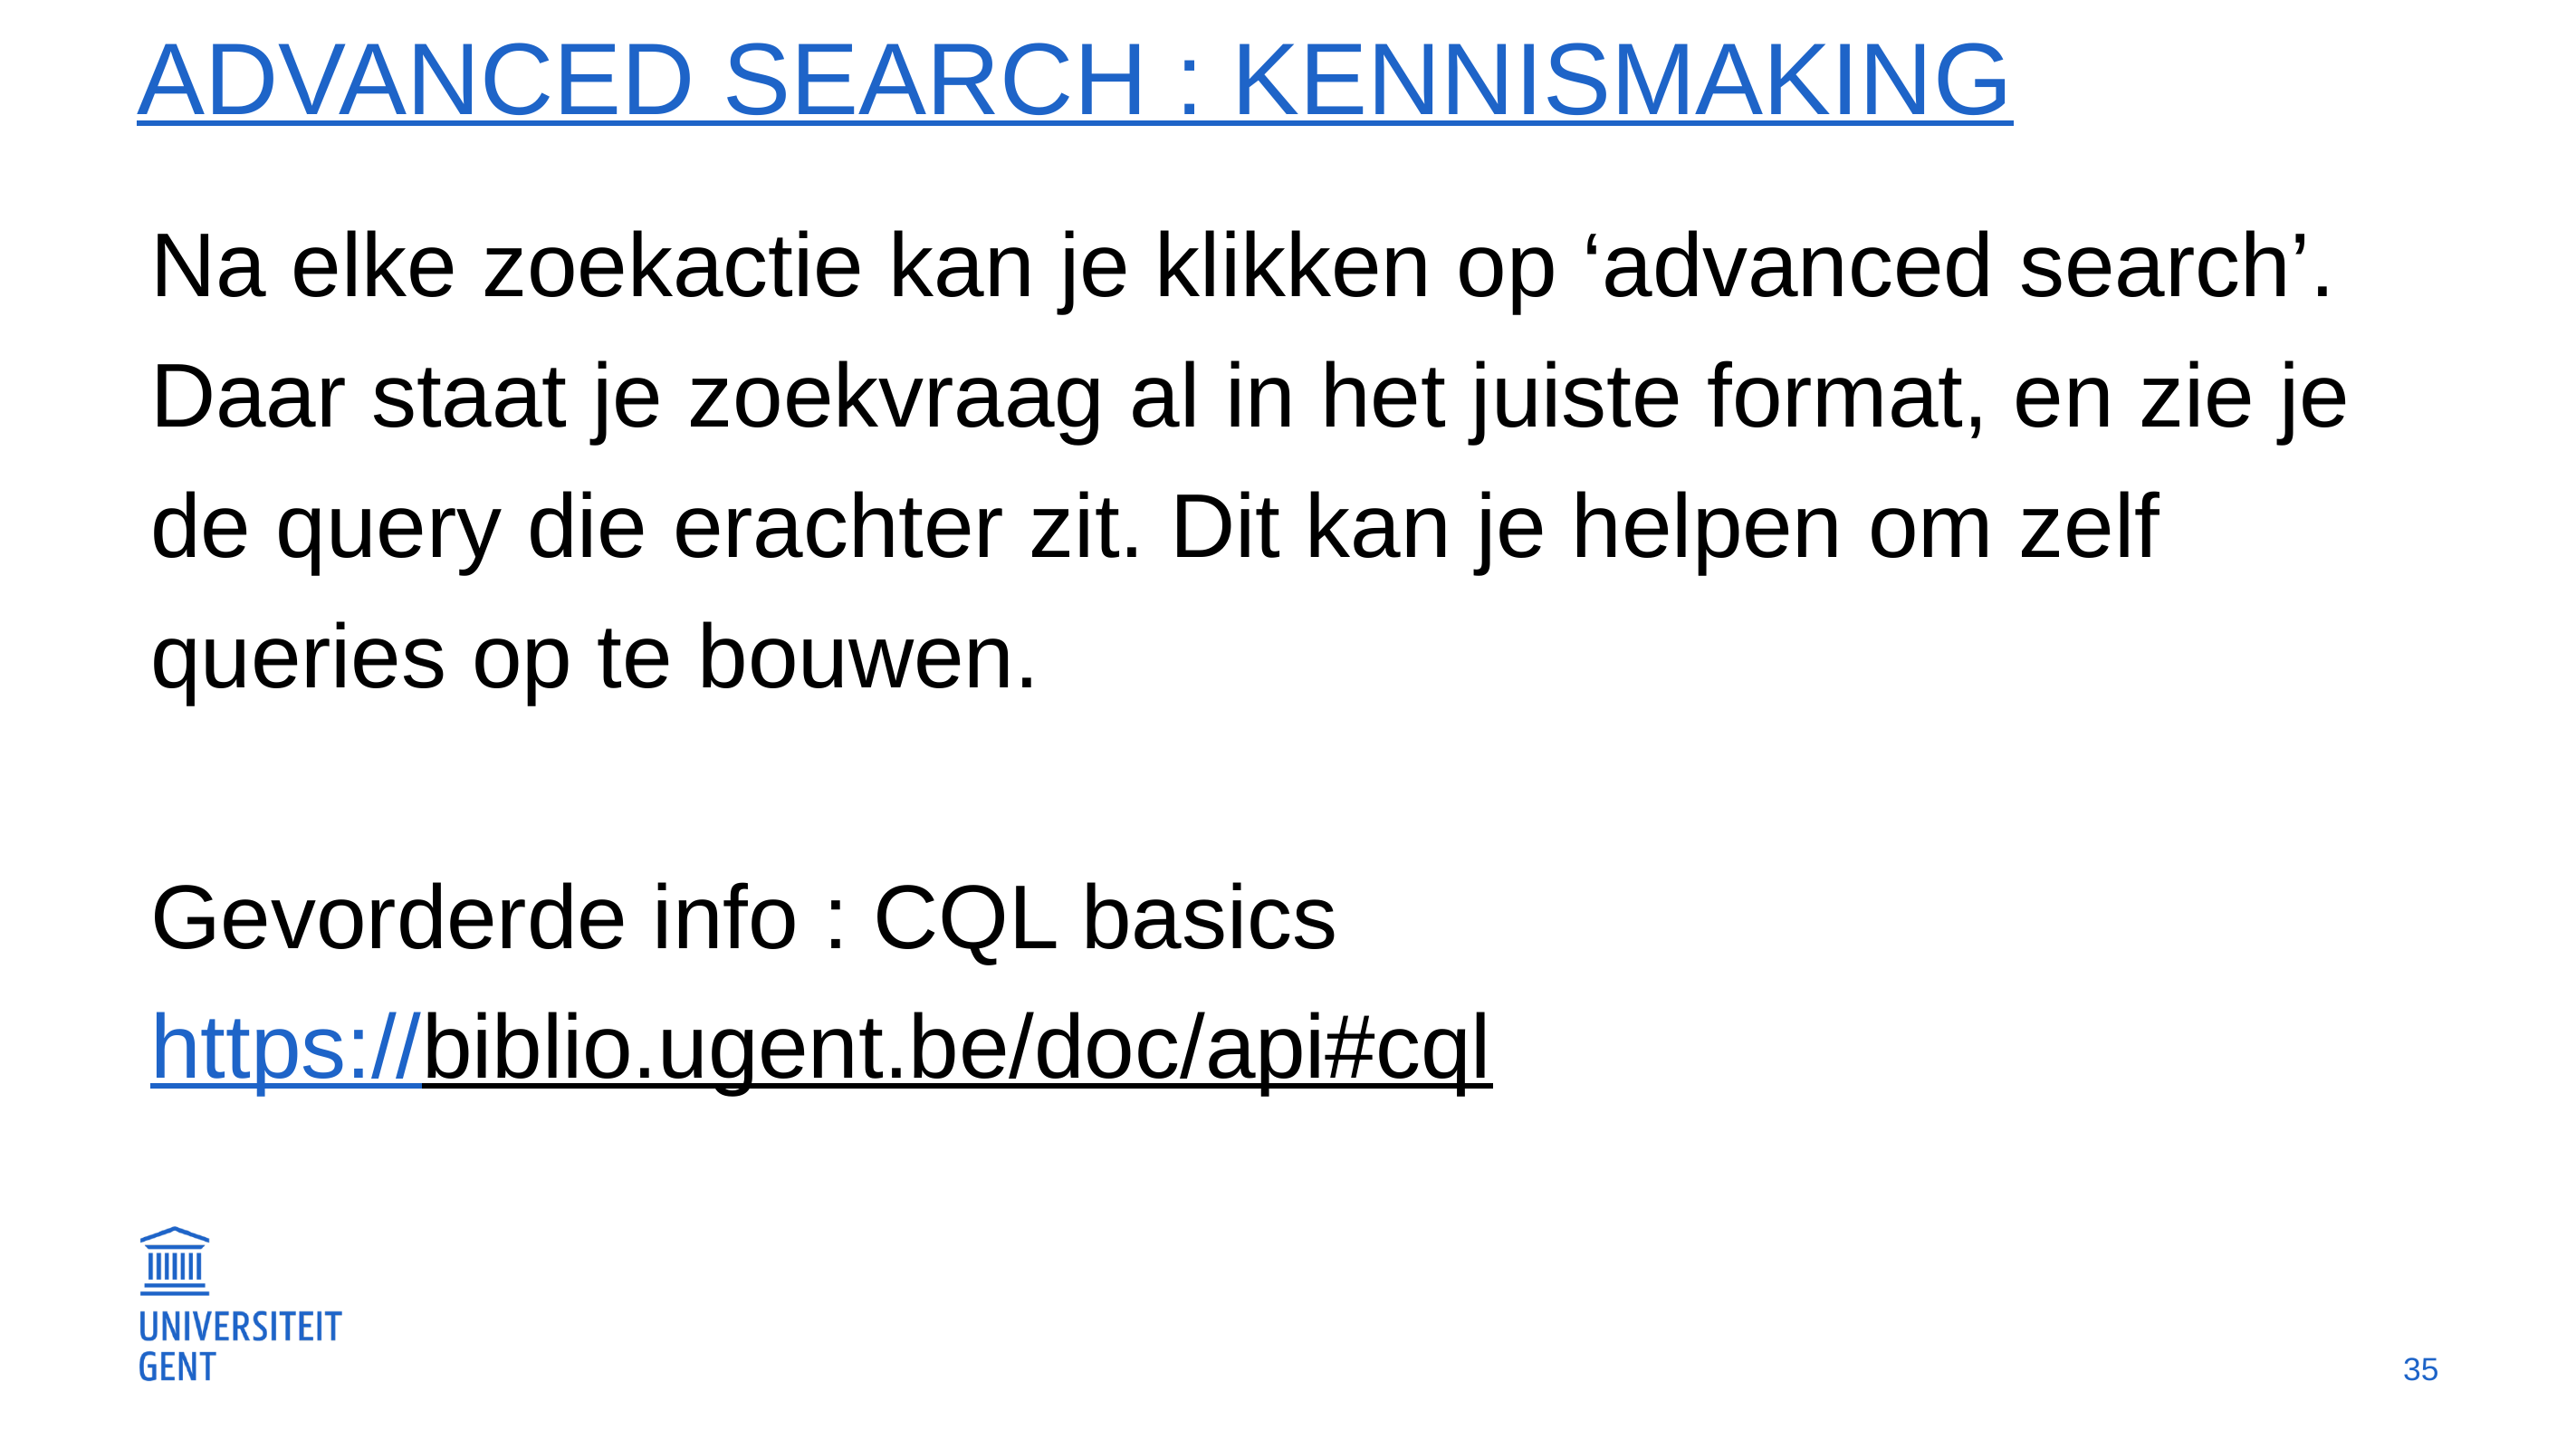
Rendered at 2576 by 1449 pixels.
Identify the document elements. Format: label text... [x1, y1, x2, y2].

list Na elke zoekactie kan je klikken op ‘advanced search’. Daar staat je zoekvraag al in het juiste format, en zie je de query die erachter zit. Dit kan je helpen om zelf queries op te bouwen. Gevorderde info : CQL basics https://biblio.ugent.be/doc/api#cql [124, 177, 2456, 1173]
picture [72, 1174, 415, 1449]
title Advanced search : kennismaking [123, 20, 2456, 149]
slide_number 35 [2315, 1329, 2453, 1407]
